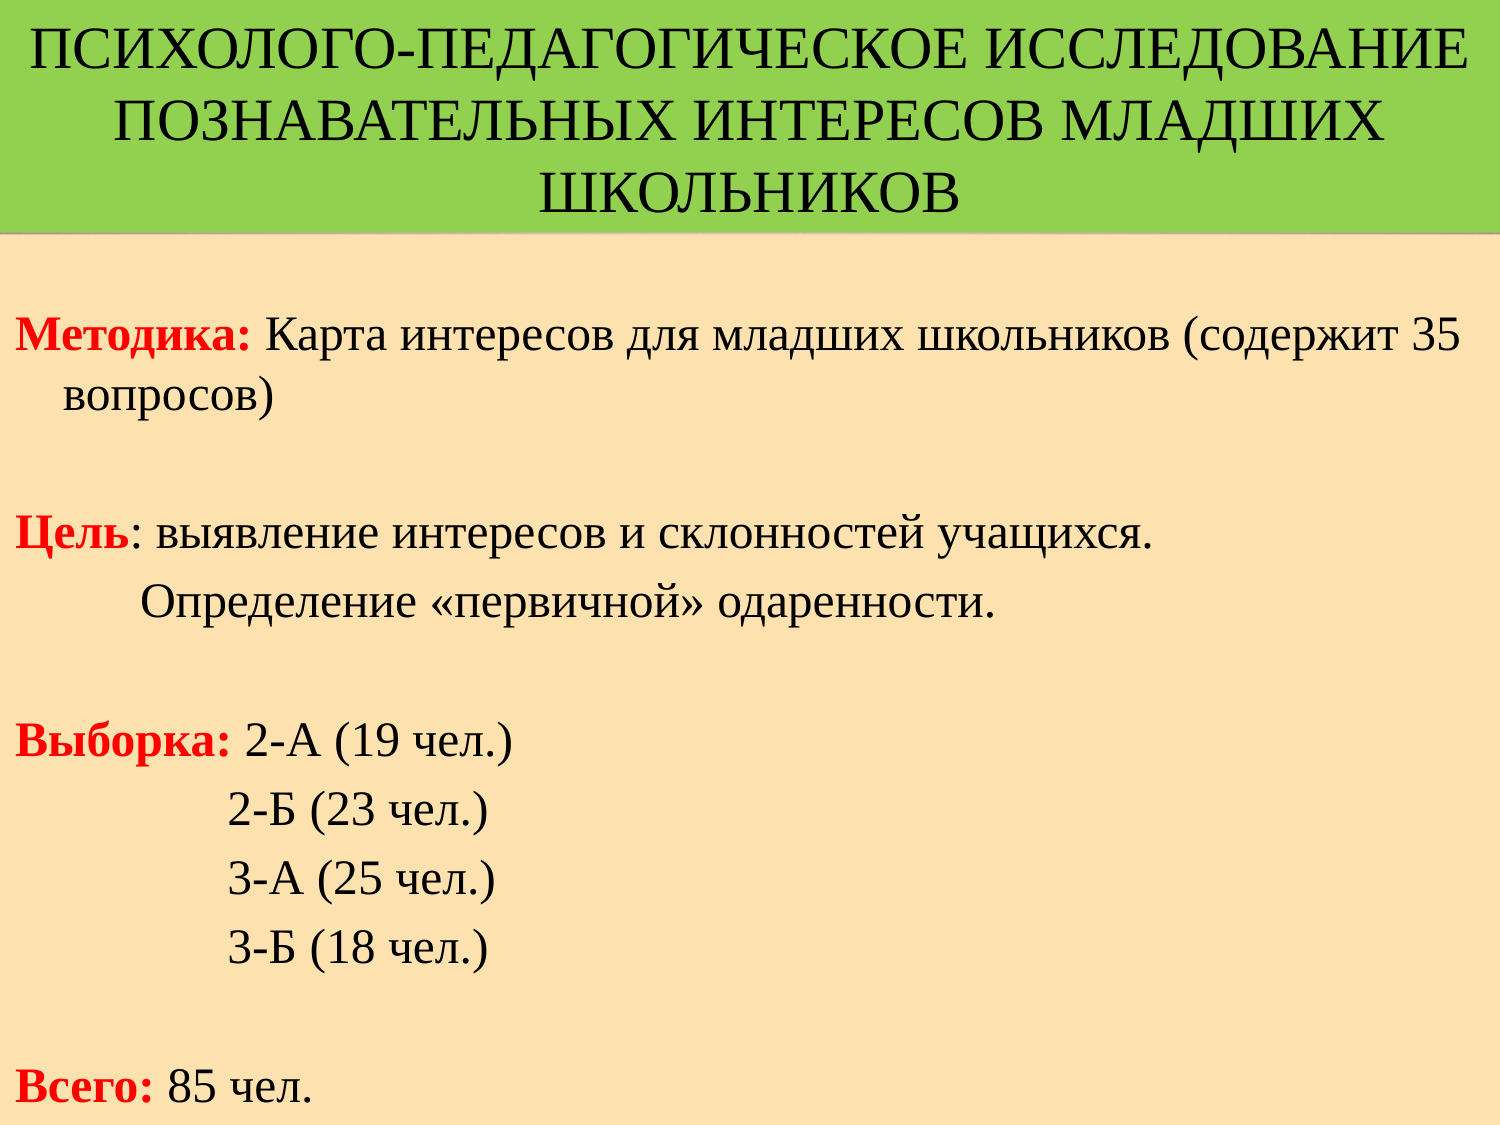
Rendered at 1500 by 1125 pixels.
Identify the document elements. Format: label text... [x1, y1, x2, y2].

title ПСИХОЛОГО-ПЕДАГОГИЧЕСКОЕ ИССЛЕДОВАНИЕ ПОЗНАВАТЕЛЬНЫХ ИНТЕРЕСОВ МЛАДШИХ ШКОЛЬНИКОВ [0, 0, 1500, 233]
list Методика: Карта интересов для младших школьников (содержит 35 вопросов) Цель: выявление интересов и склонностей учащихся. Определение «первичной» одаренности. Выборка: 2-А (19 чел.) 2-Б (23 чел.) 3-А (25 чел.) 3-Б (18 чел.) Всего: 85 чел. [0, 234, 1500, 1125]
